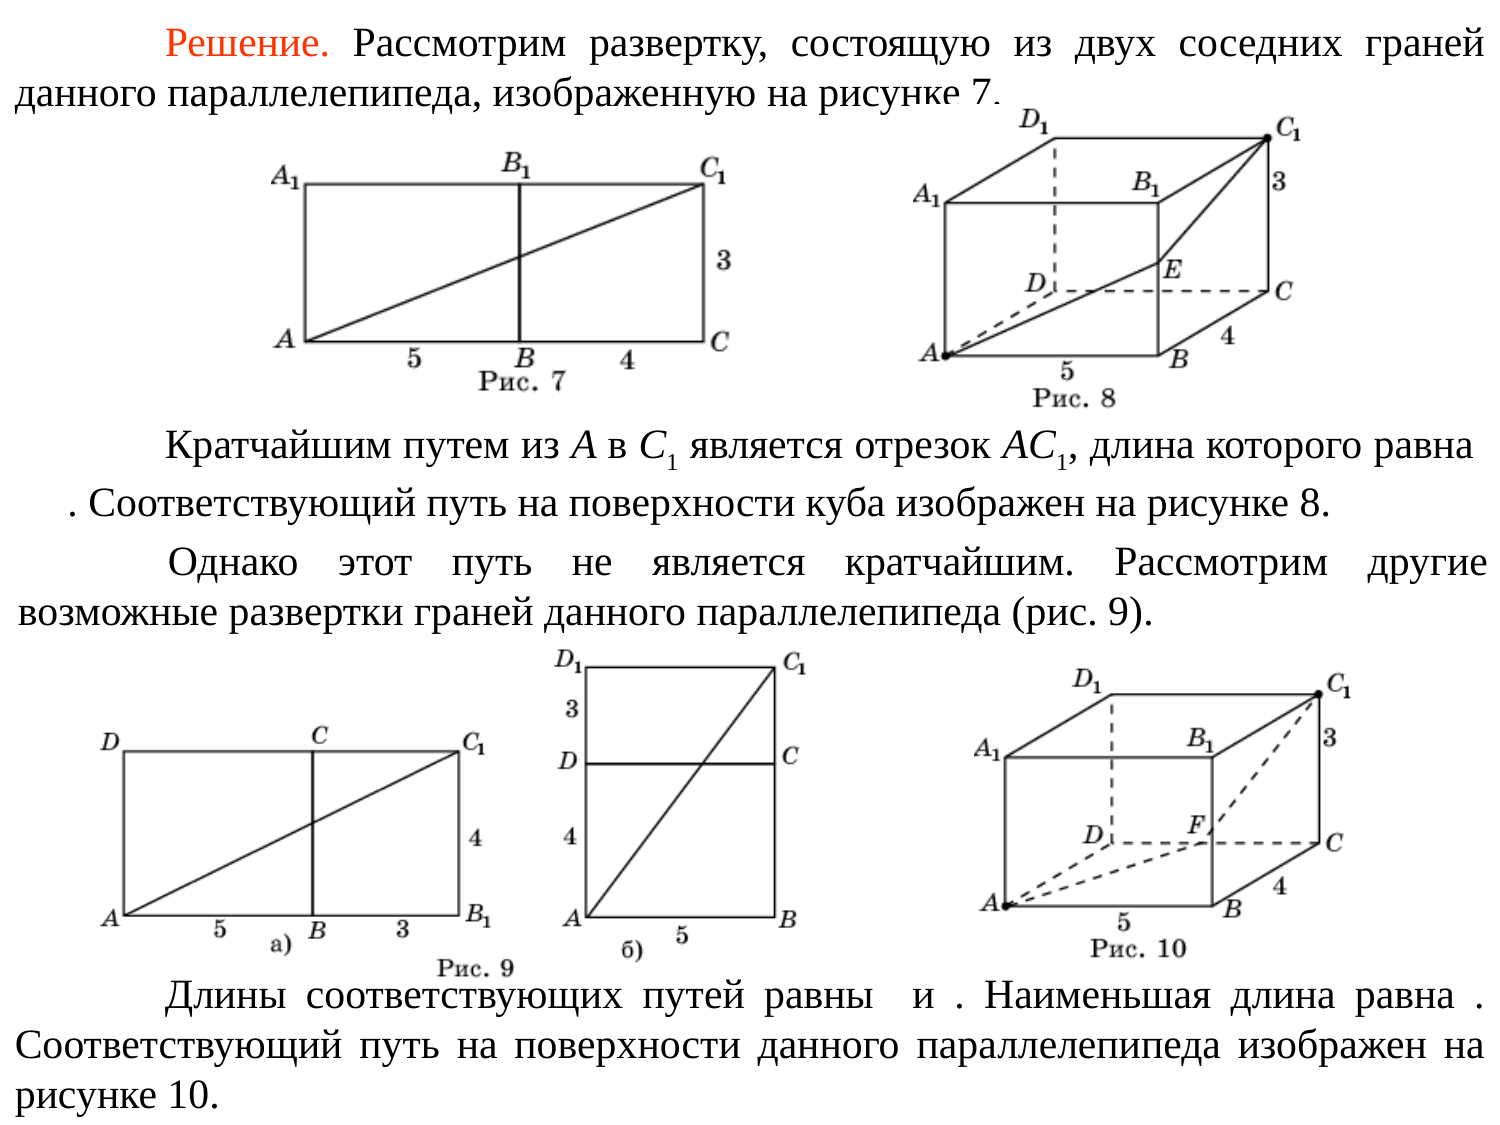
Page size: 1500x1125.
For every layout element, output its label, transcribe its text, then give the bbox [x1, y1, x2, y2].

text_box Однако этот путь не является кратчайшим. Рассмотрим другие возможные развертки граней данного параллелепипеда (рис. 9). [3, 526, 1500, 642]
picture [974, 664, 1355, 964]
text_box Решение. Рассмотрим развертку, состоящую из двух соседних граней данного параллелепипеда, изображенную на рисунке 7. [0, 7, 1500, 123]
picture [913, 104, 1304, 414]
picture [100, 644, 810, 983]
picture [271, 147, 733, 399]
